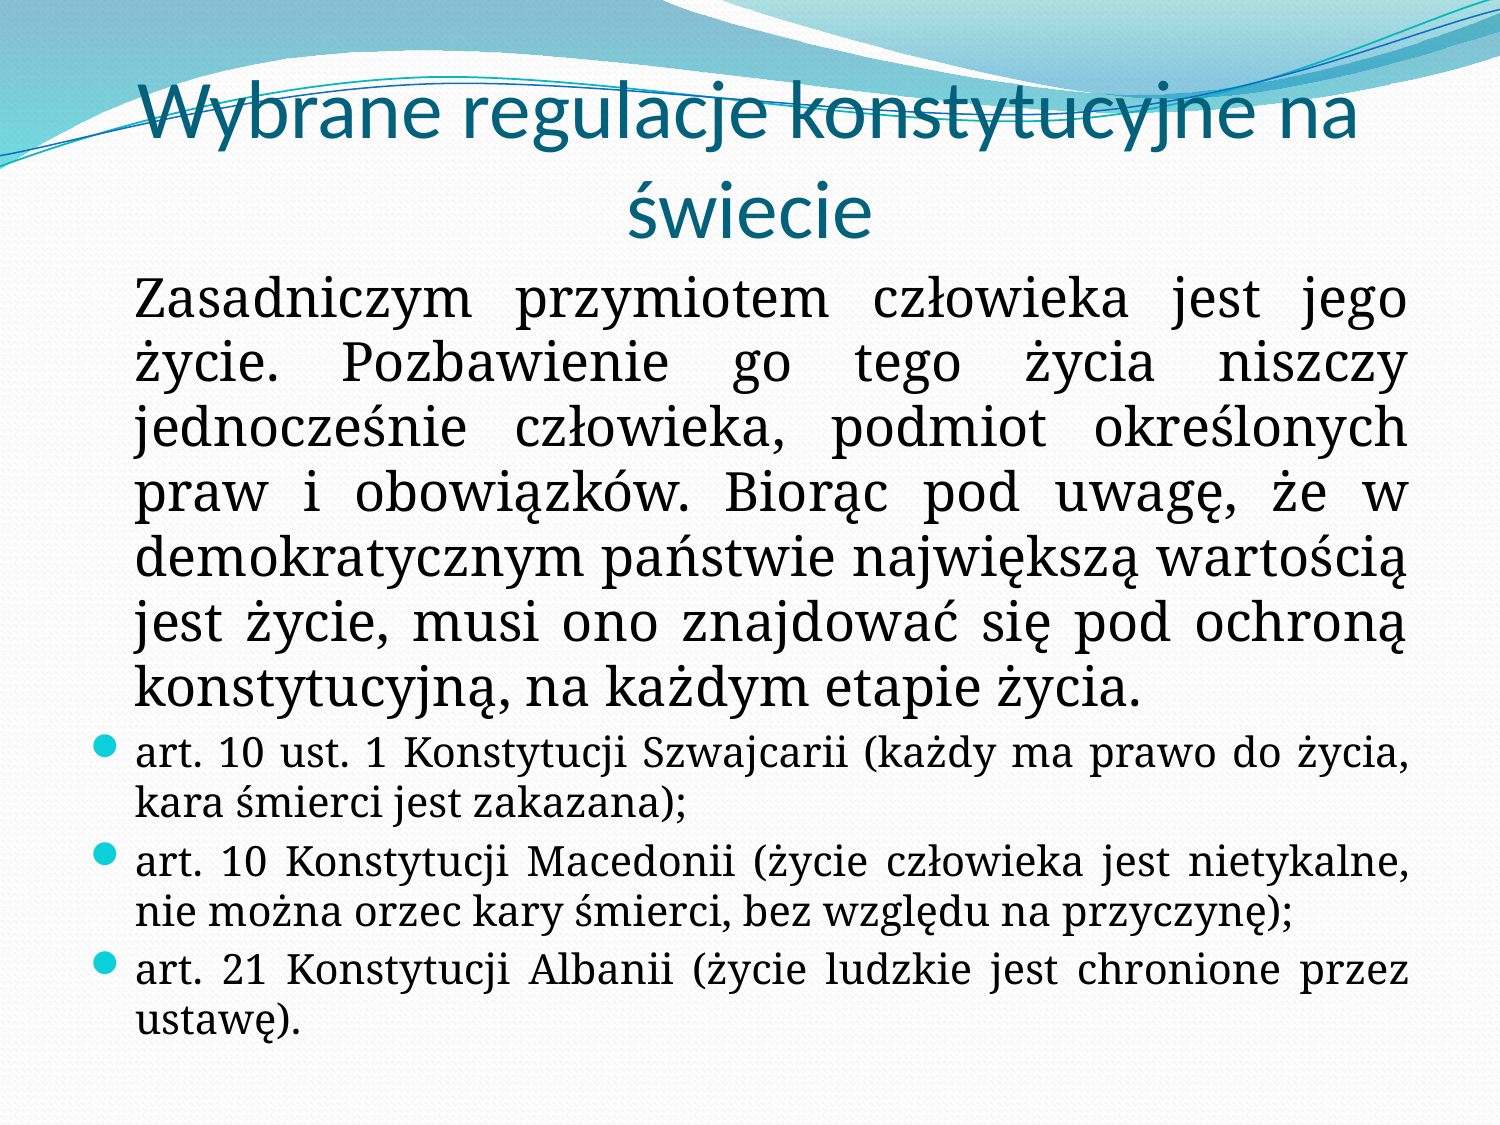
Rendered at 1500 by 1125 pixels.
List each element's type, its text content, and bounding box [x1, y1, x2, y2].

title Wybrane regulacje konstytucyjne na świecie [74, 115, 1426, 255]
list Zasadniczym przymiotem człowieka jest jego życie. Pozbawienie go tego życia niszczy jednocześnie człowieka, podmiot określonych praw i obowiązków. Biorąc pod uwagę, że w demokratycznym państwie największą wartością jest życie, musi ono znajdować się pod ochroną konstytucyjną, na każdym etapie życia. art. 10 ust. 1 Konstytucji Szwajcarii (każdy ma prawo do życia, kara śmierci jest zakazana); art. 10 Konstytucji Macedonii (życie człowieka jest nietykalne, nie można orzec kary śmierci, bez względu na przyczynę); art. 21 Konstytucji Albanii (życie ludzkie jest chronione przez ustawę). [74, 255, 1426, 1038]
